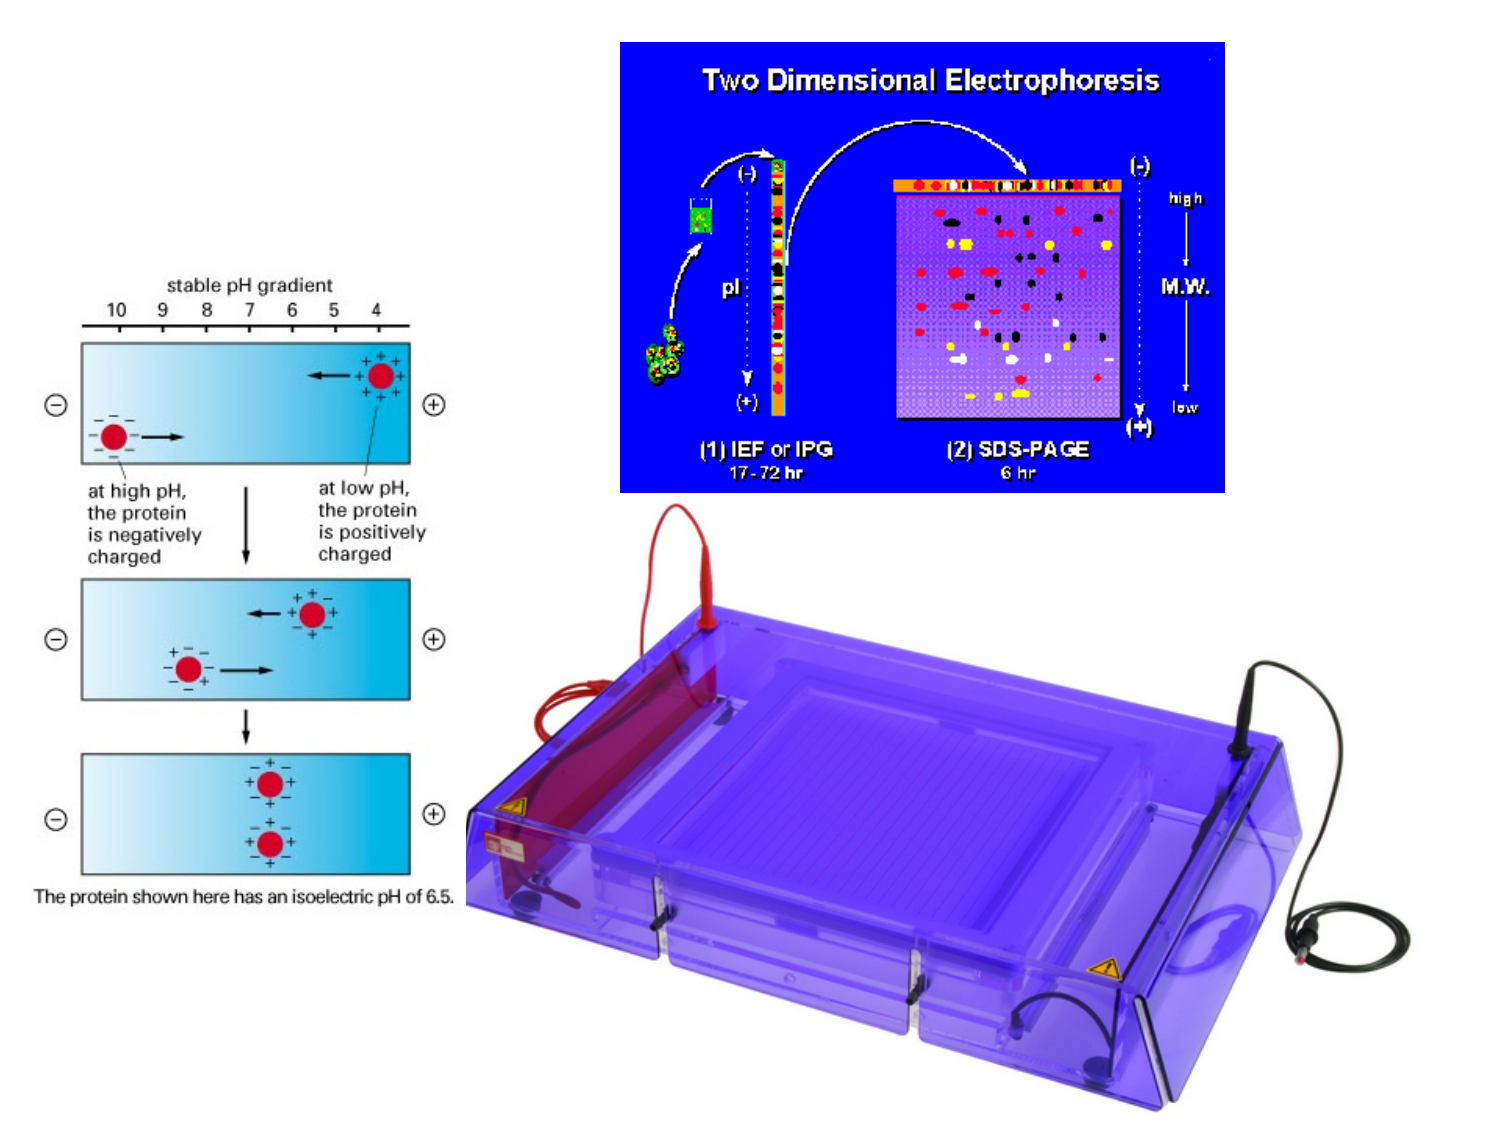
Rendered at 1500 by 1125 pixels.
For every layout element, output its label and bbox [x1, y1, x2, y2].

picture [29, 42, 1431, 1125]
